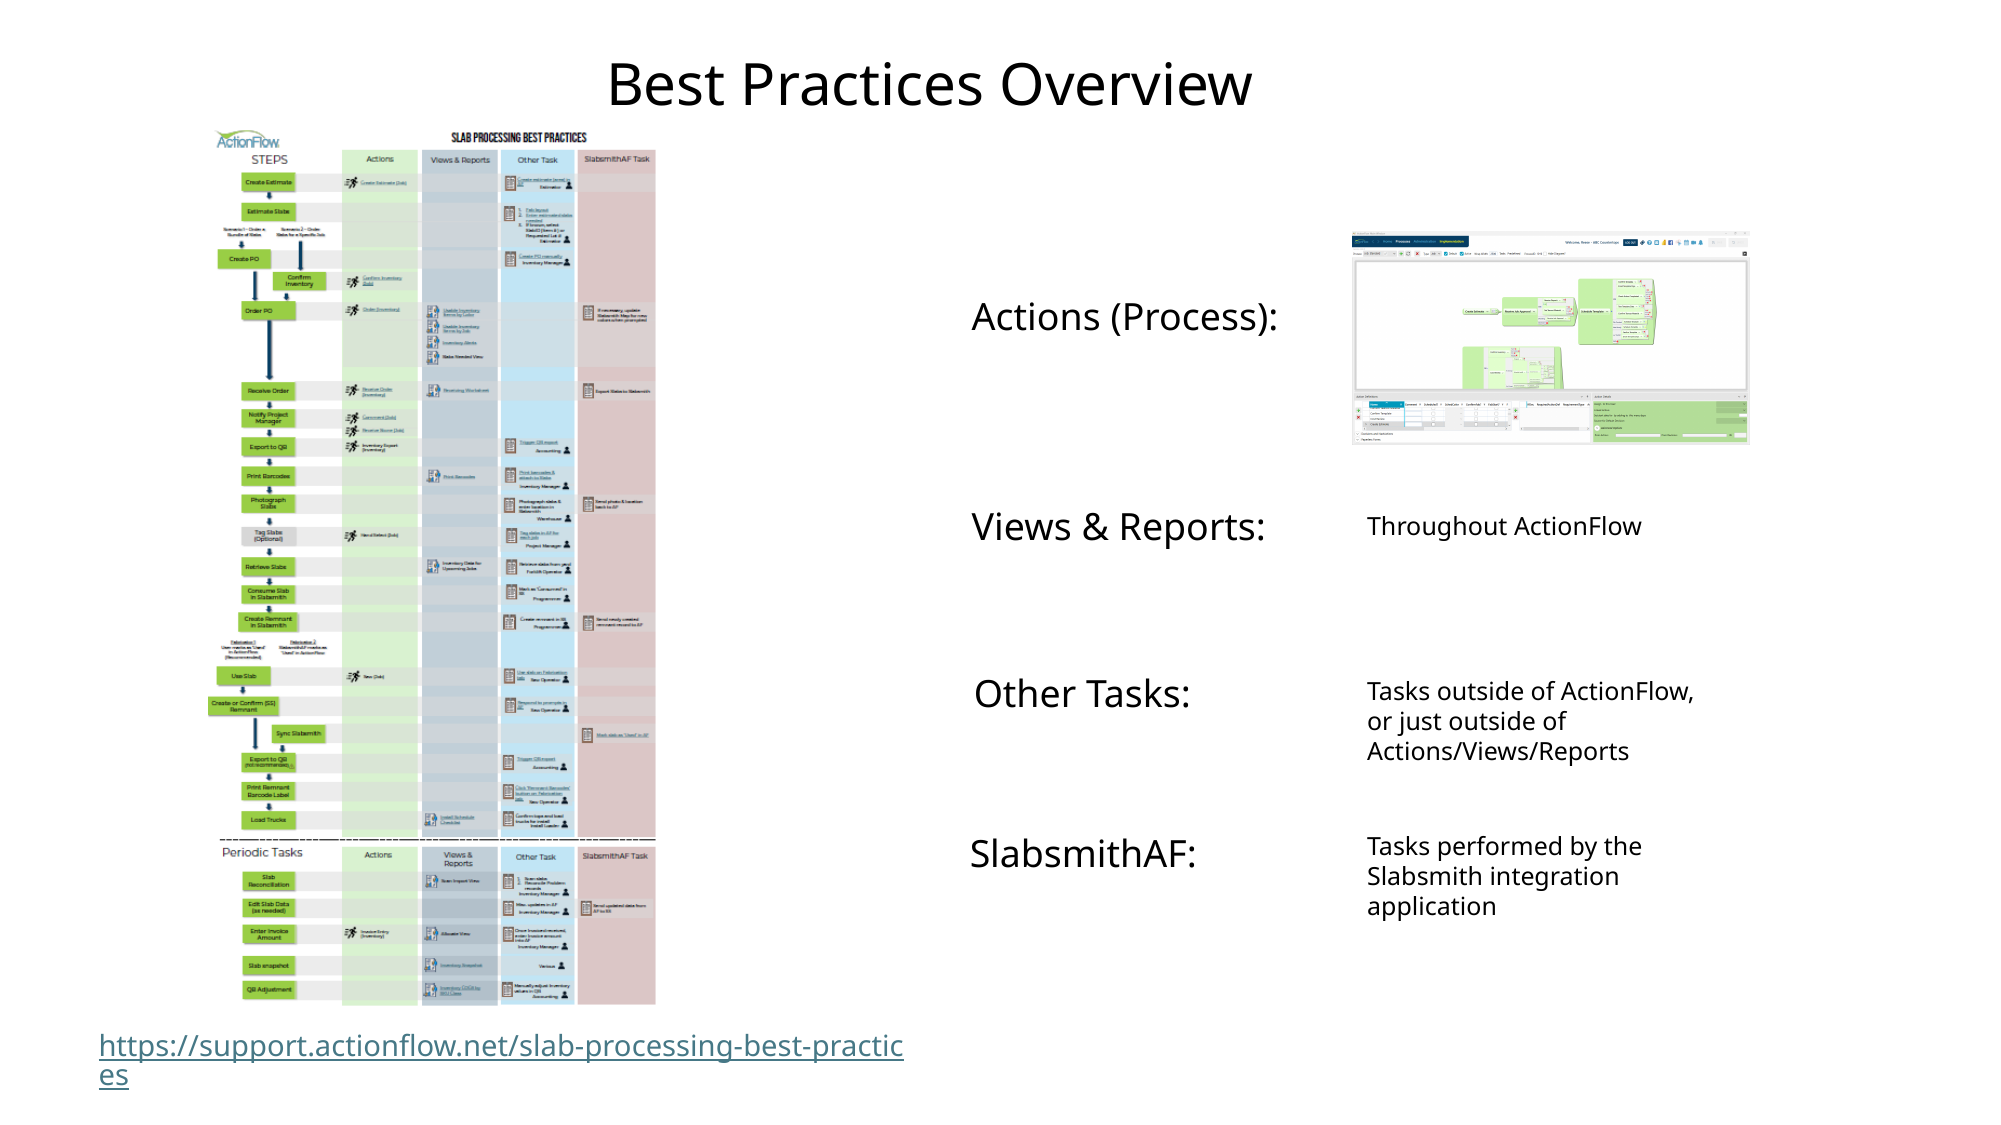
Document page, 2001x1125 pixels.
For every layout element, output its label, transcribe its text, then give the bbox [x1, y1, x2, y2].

text_box SlabsmithAF: [955, 822, 1212, 883]
text_box Tasks performed by the Slabsmith integration application [1352, 822, 1713, 928]
text_box Best Practices Overview [591, 40, 1269, 125]
text_box Throughout ActionFlow [1352, 503, 1713, 549]
text_box Other Tasks: [959, 663, 1252, 723]
text_box Views & Reports: [956, 495, 1297, 556]
text_box Tasks outside of ActionFlow, or just outside of Actions/Views/Reports [1352, 667, 1713, 773]
text_box https://support.actionflow.net/slab-processing-best-practices [83, 1019, 929, 1110]
picture [208, 125, 662, 1010]
picture [1351, 230, 1750, 446]
text_box Actions (Process): [956, 285, 1331, 346]
